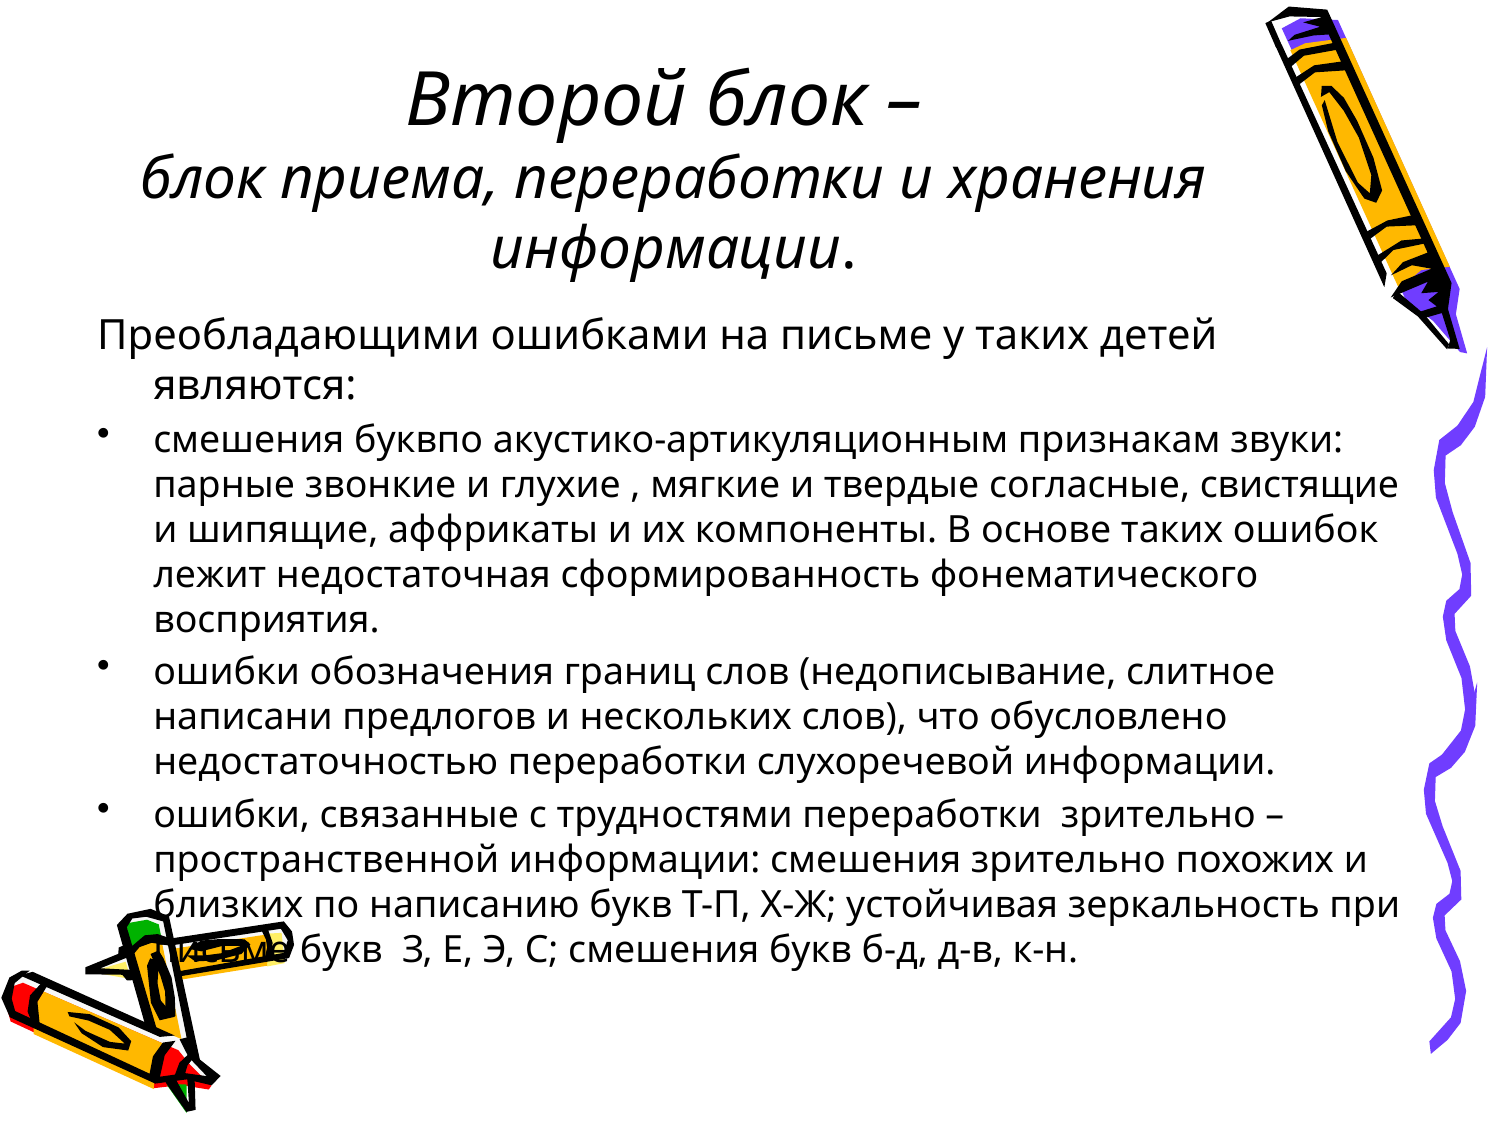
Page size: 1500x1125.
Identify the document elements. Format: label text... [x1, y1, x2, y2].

title Второй блок – блок приема, переработки и хранения информации. [0, 24, 1348, 288]
list Преобладающими ошибками на письме у таких детей являются: смешения буквпо акустико-артикуляционным признакам звуки: парные звонкие и глухие , мягкие и твердые согласные, свистящие и шипящие, аффрикаты и их компоненты. В основе таких ошибок лежит недостаточная сформированность фонематического восприятия. ошибки обозначения границ слов (недописывание, слитное написани предлогов и нескольких слов), что обусловлено недостаточностью переработки слухоречевой информации. ошибки, связанные с трудностями переработки зрительно – пространственной информации: смешения зрительно похожих и близких по написанию букв Т-П, Х-Ж; устойчивая зеркальность при письме букв З, Е, Э, С; смешения букв б-д, д-в, к-н. [81, 299, 1442, 901]
